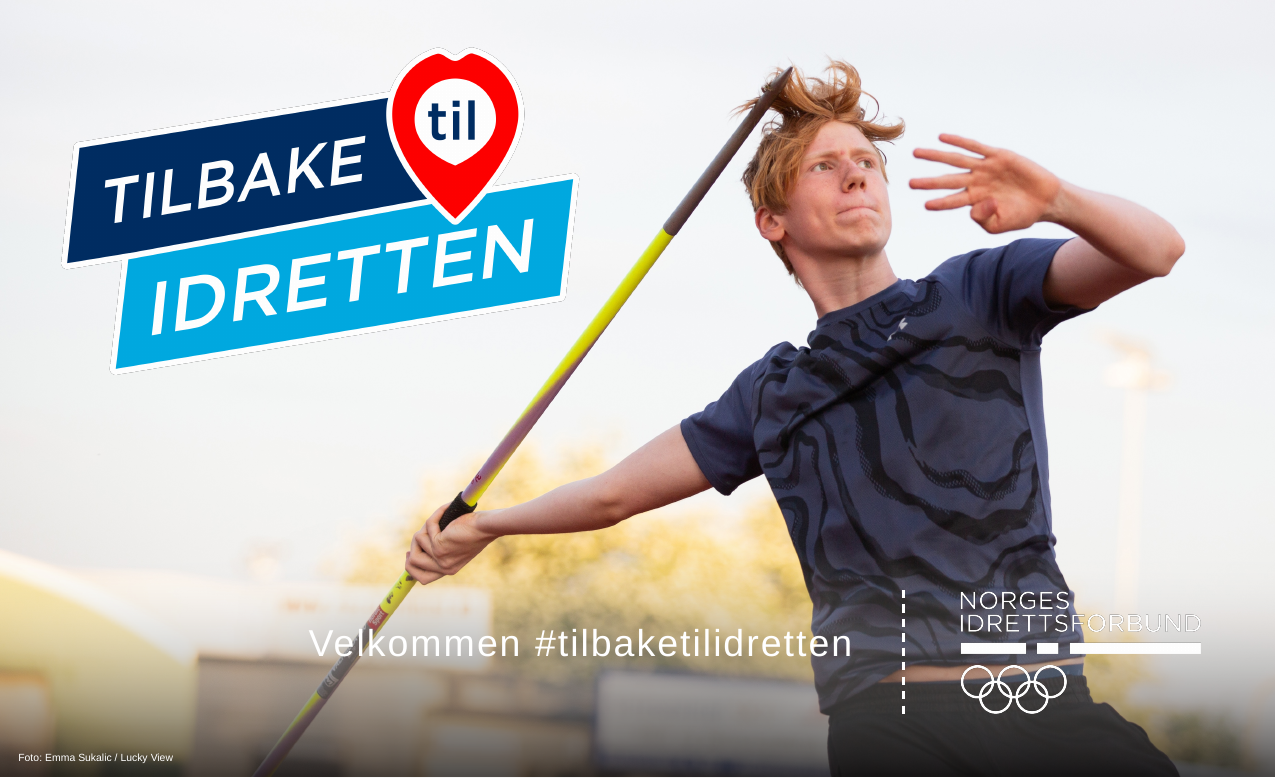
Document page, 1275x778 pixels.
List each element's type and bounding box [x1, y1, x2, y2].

picture [958, 589, 1203, 716]
picture [0, 0, 1275, 576]
